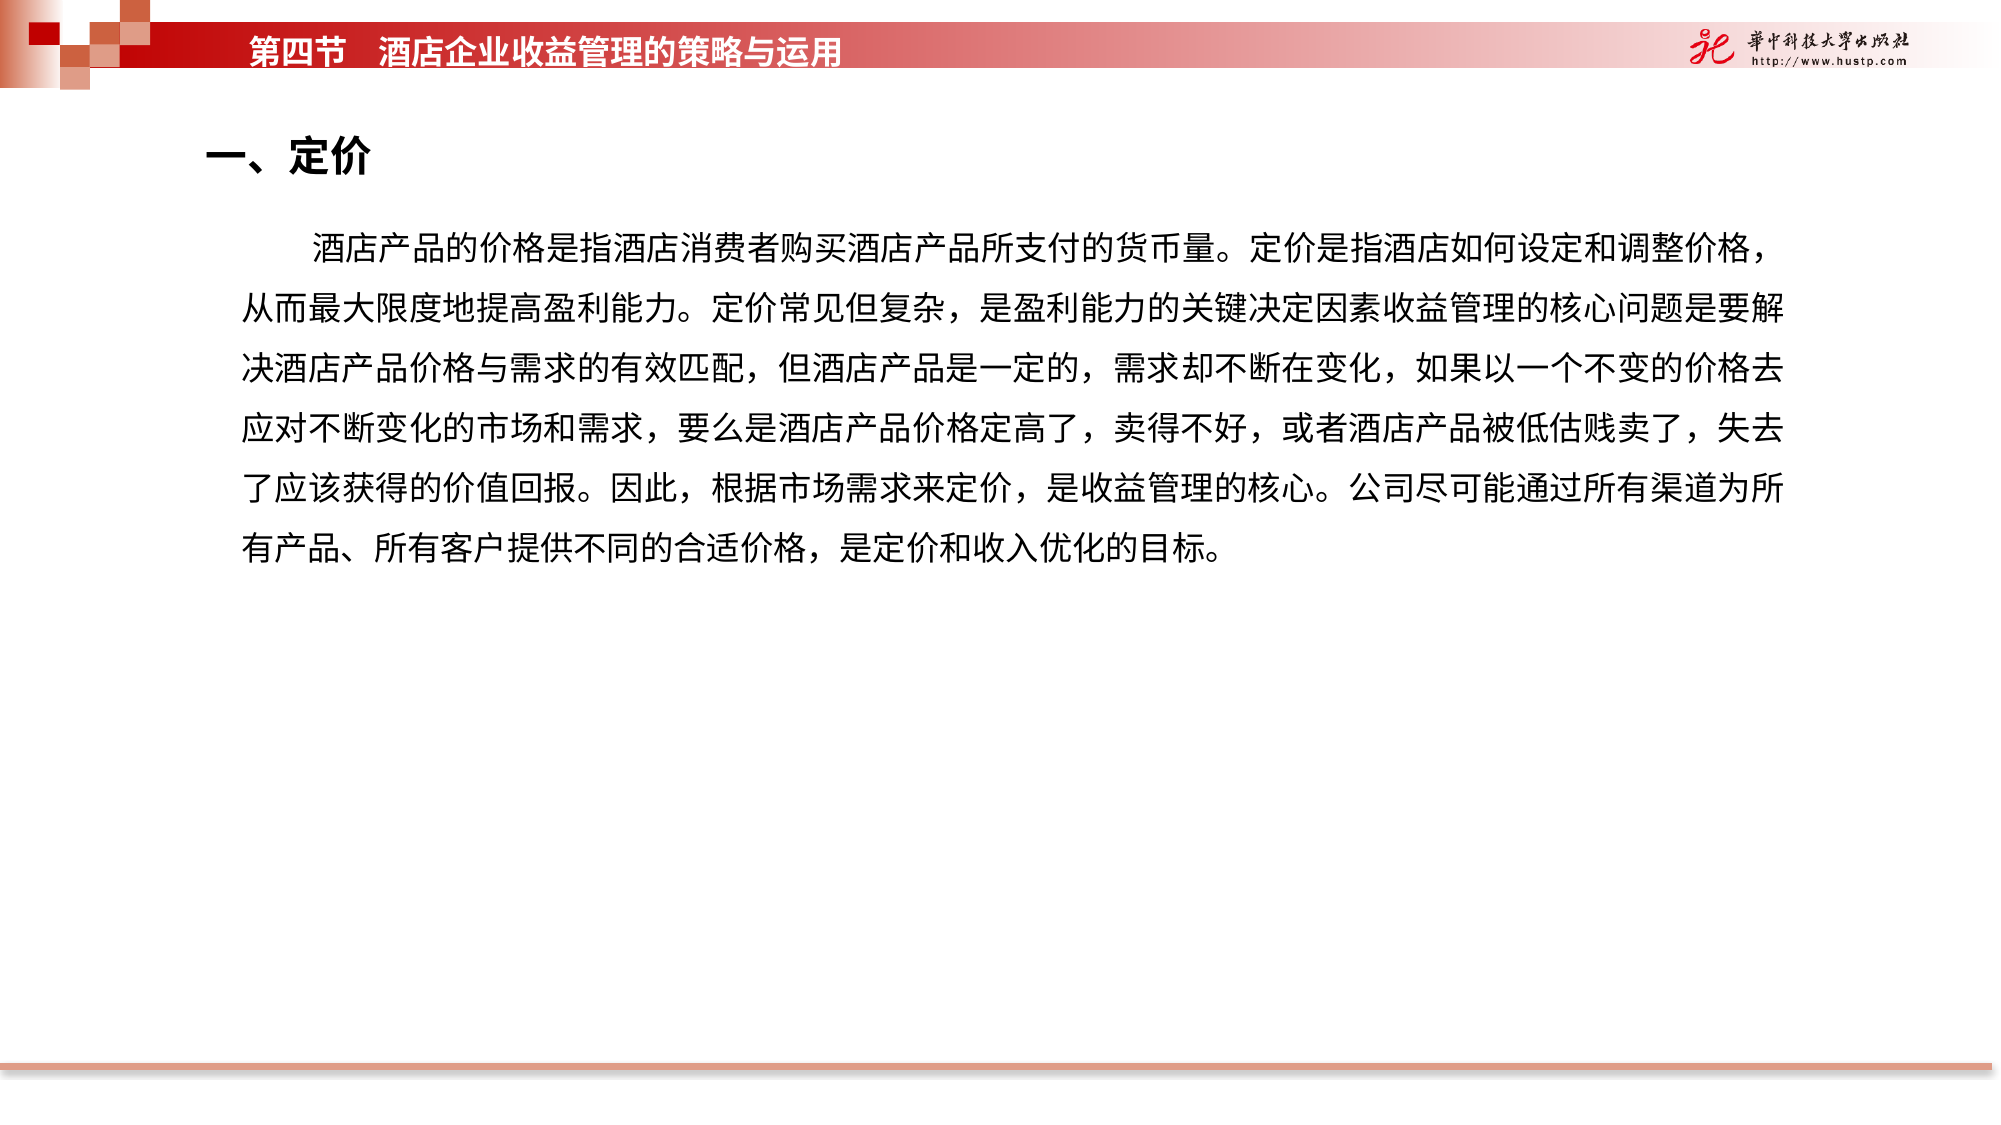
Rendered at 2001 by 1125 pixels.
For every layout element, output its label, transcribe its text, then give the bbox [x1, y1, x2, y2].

text_box 一、定价 [190, 122, 1066, 187]
picture [1661, 0, 1939, 90]
text_box 第四节 酒店企业收益管理的策略与运用 [162, 0, 931, 79]
text_box 酒店产品的价格是指酒店消费者购买酒店产品所支付的货币量。定价是指酒店如何设定和调整价格，从而最大限度地提高盈利能力。定价常见但复杂，是盈利能力的关键决定因素收益管理的核心问题是要解决酒店产品价格与需求的有效匹配，但酒店产品是一定的，需求却不断在变化，如果以一个不变的价格去应对不断变化的市场和需求，要么是酒店产品价格定高了，卖得不好，或者酒店产品被低估贱卖了，失去了应该获得的价值回报。因此，根据市场需求来定价，是收益管理的核心。公司尽可能通过所有渠道为所有产品、所有客户提供不同的合适价格，是定价和收入优化的目标。 [226, 200, 1800, 575]
